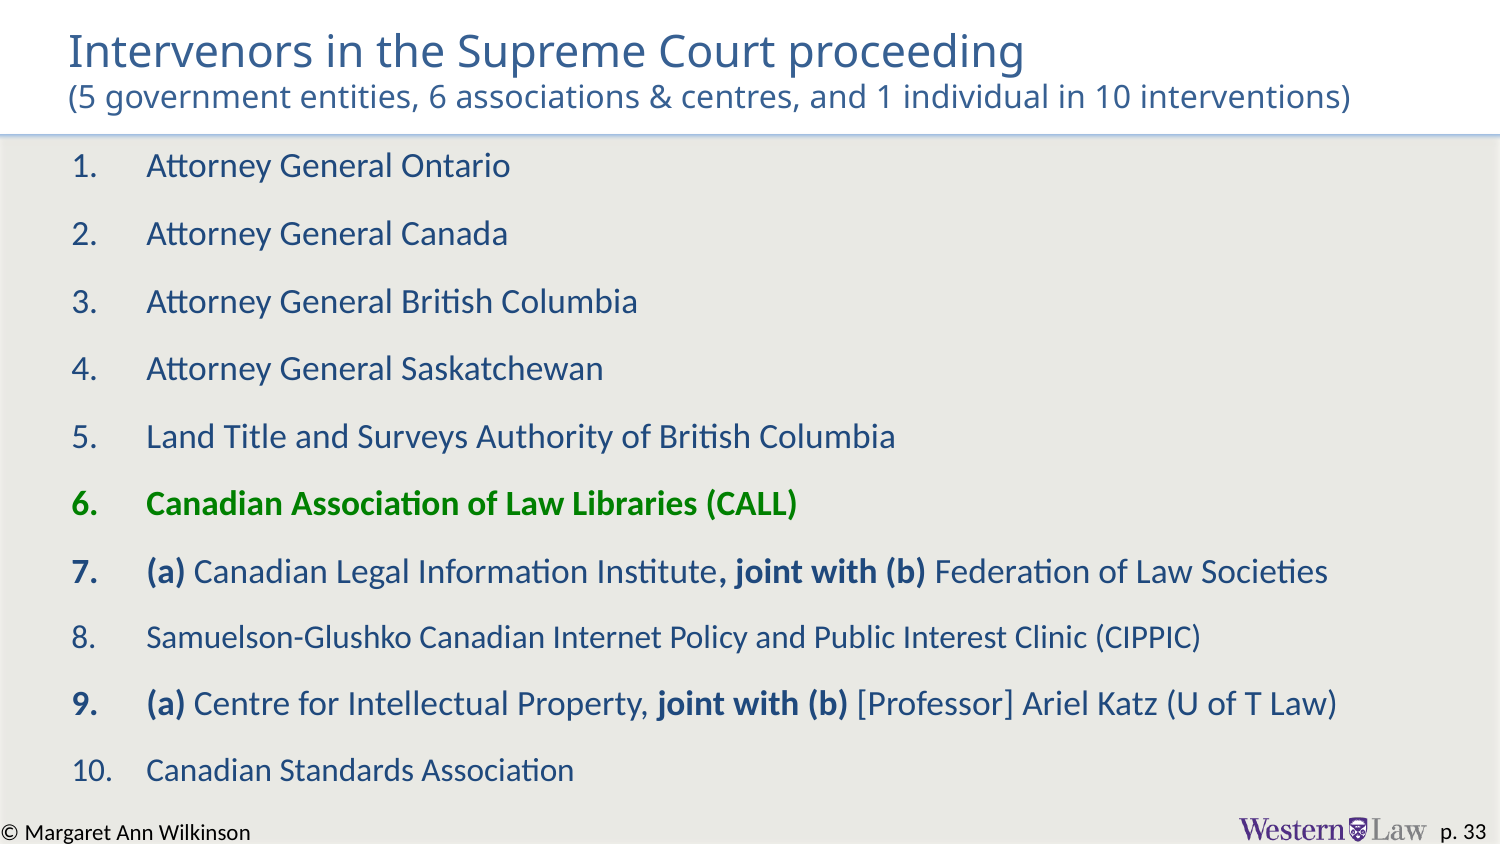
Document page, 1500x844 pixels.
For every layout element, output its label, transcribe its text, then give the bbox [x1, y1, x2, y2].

title Intervenors in the Supreme Court proceeding (5 government entities, 6 associations & centres, and 1 individual in 10 interventions) [53, 14, 1500, 124]
picture [1239, 800, 1500, 844]
list Attorney General Ontario Attorney General Canada Attorney General British Columbia Attorney General Saskatchewan Land Title and Surveys Authority of British Columbia Canadian Association of Law Libraries (CALL) (a) Canadian Legal Information Institute, joint with (b) Federation of Law Societies Samuelson-Glushko Canadian Internet Policy and Public Interest Clinic (CIPPIC) (a) Centre for Intellectual Property, joint with (b) [Professor] Ariel Katz (U of T Law) Canadian Standards Association [56, 135, 1486, 812]
